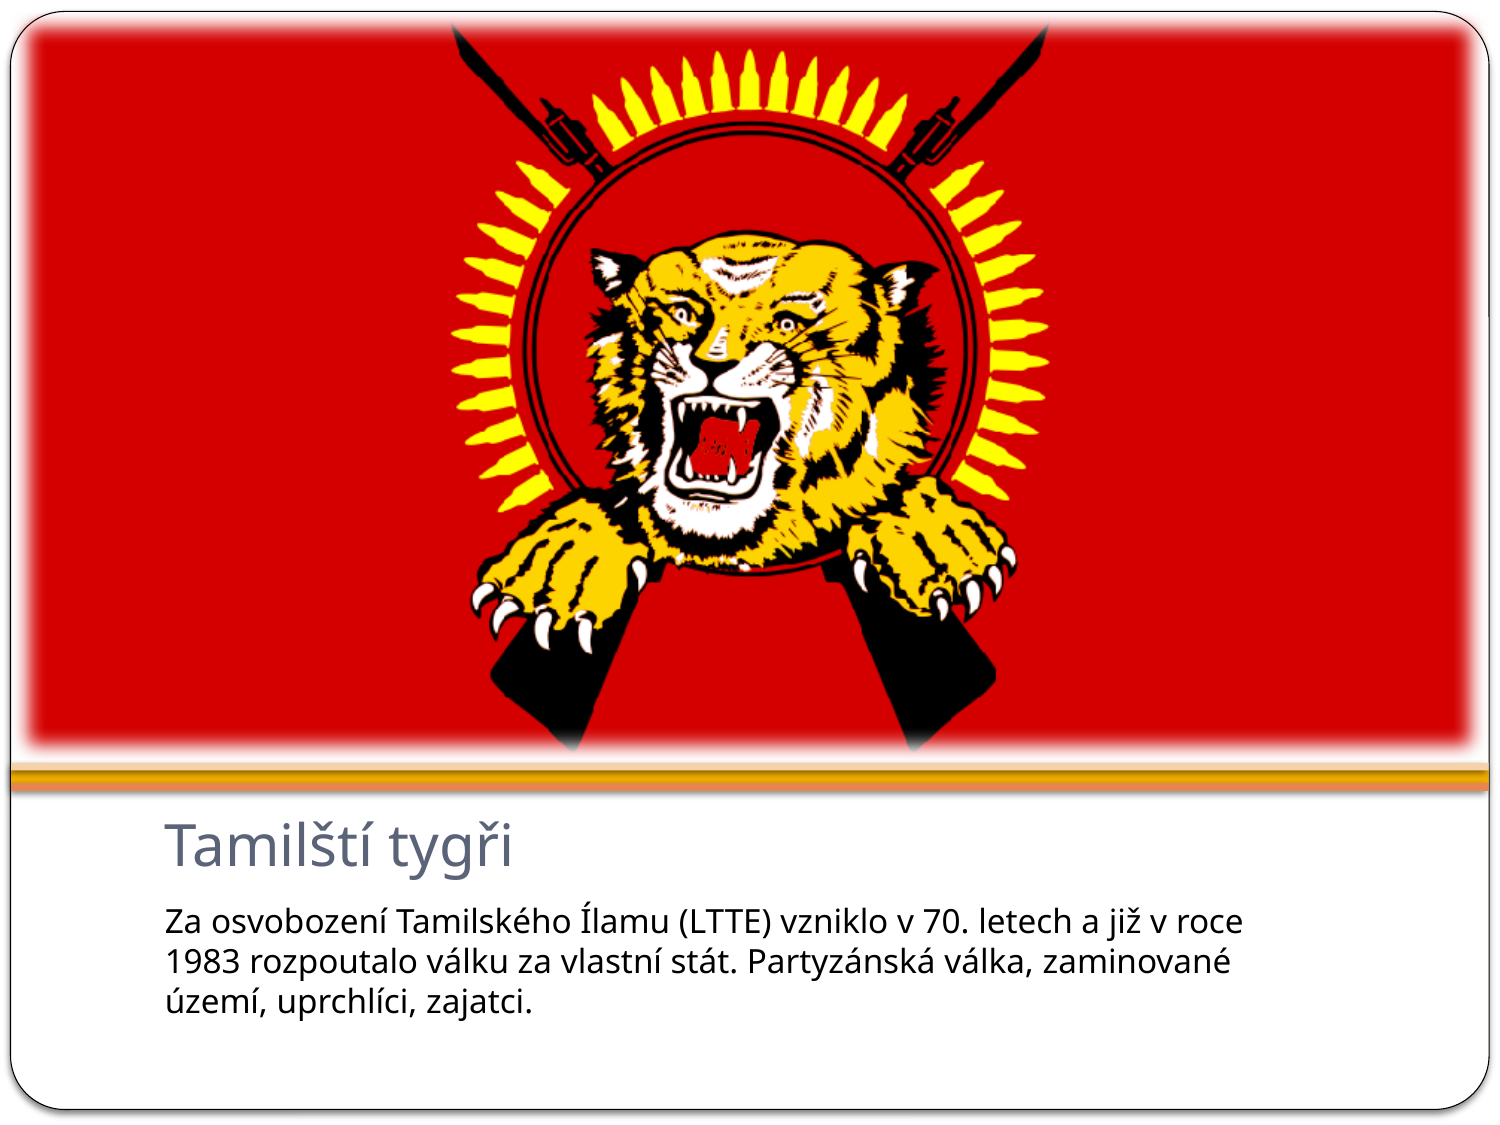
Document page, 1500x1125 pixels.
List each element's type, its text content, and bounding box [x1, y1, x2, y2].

title Tamilští tygři [150, 803, 1350, 890]
list Za osvobození Tamilského Ílamu (LTTE) vzniklo v 70. letech a již v roce 1983 rozpoutalo válku za vlastní stát. Partyzánská válka, zaminované území, uprchlíci, zajatci. [150, 893, 1350, 1006]
picture [10, 10, 1489, 763]
